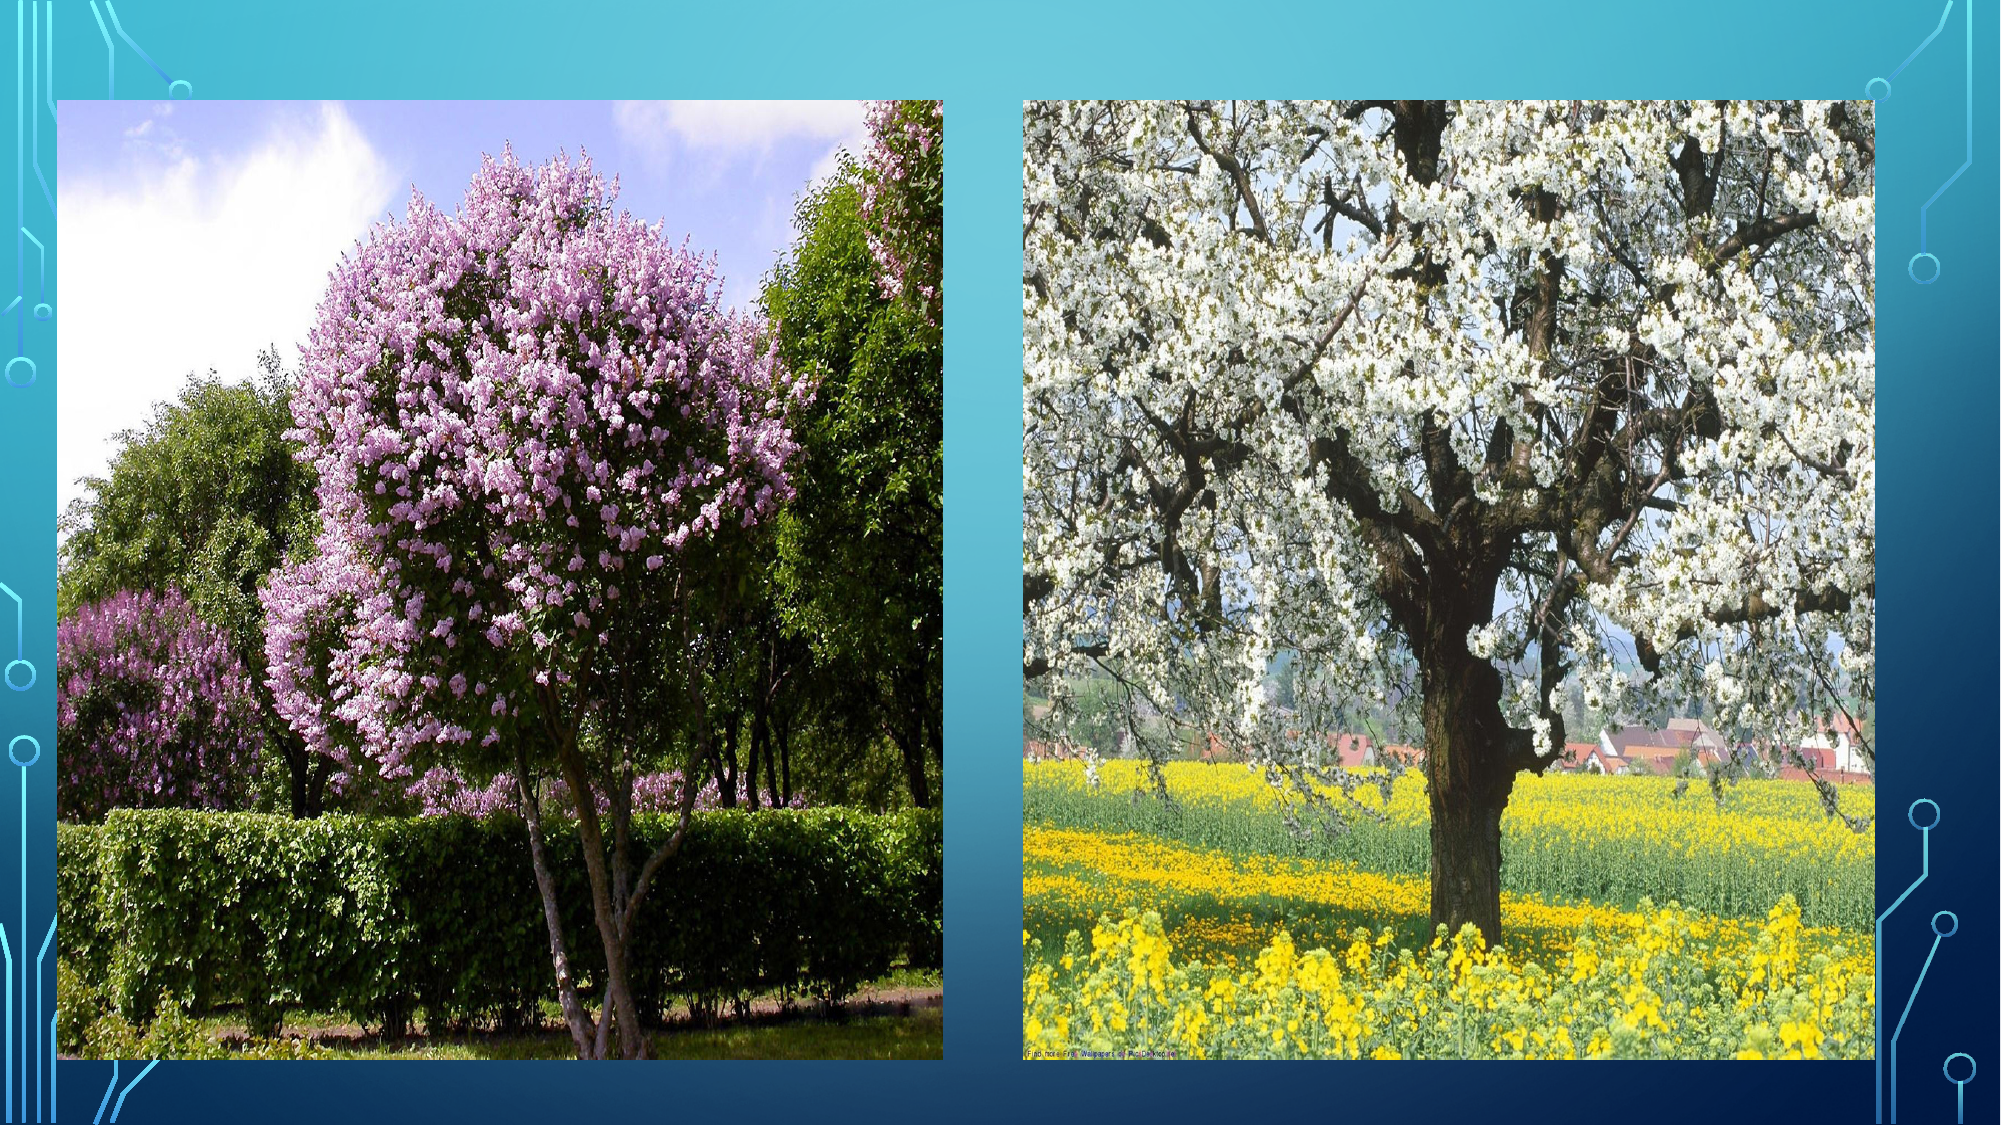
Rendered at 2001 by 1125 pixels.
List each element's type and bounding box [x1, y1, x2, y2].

list [56, 100, 944, 1060]
list [1023, 100, 1875, 1060]
